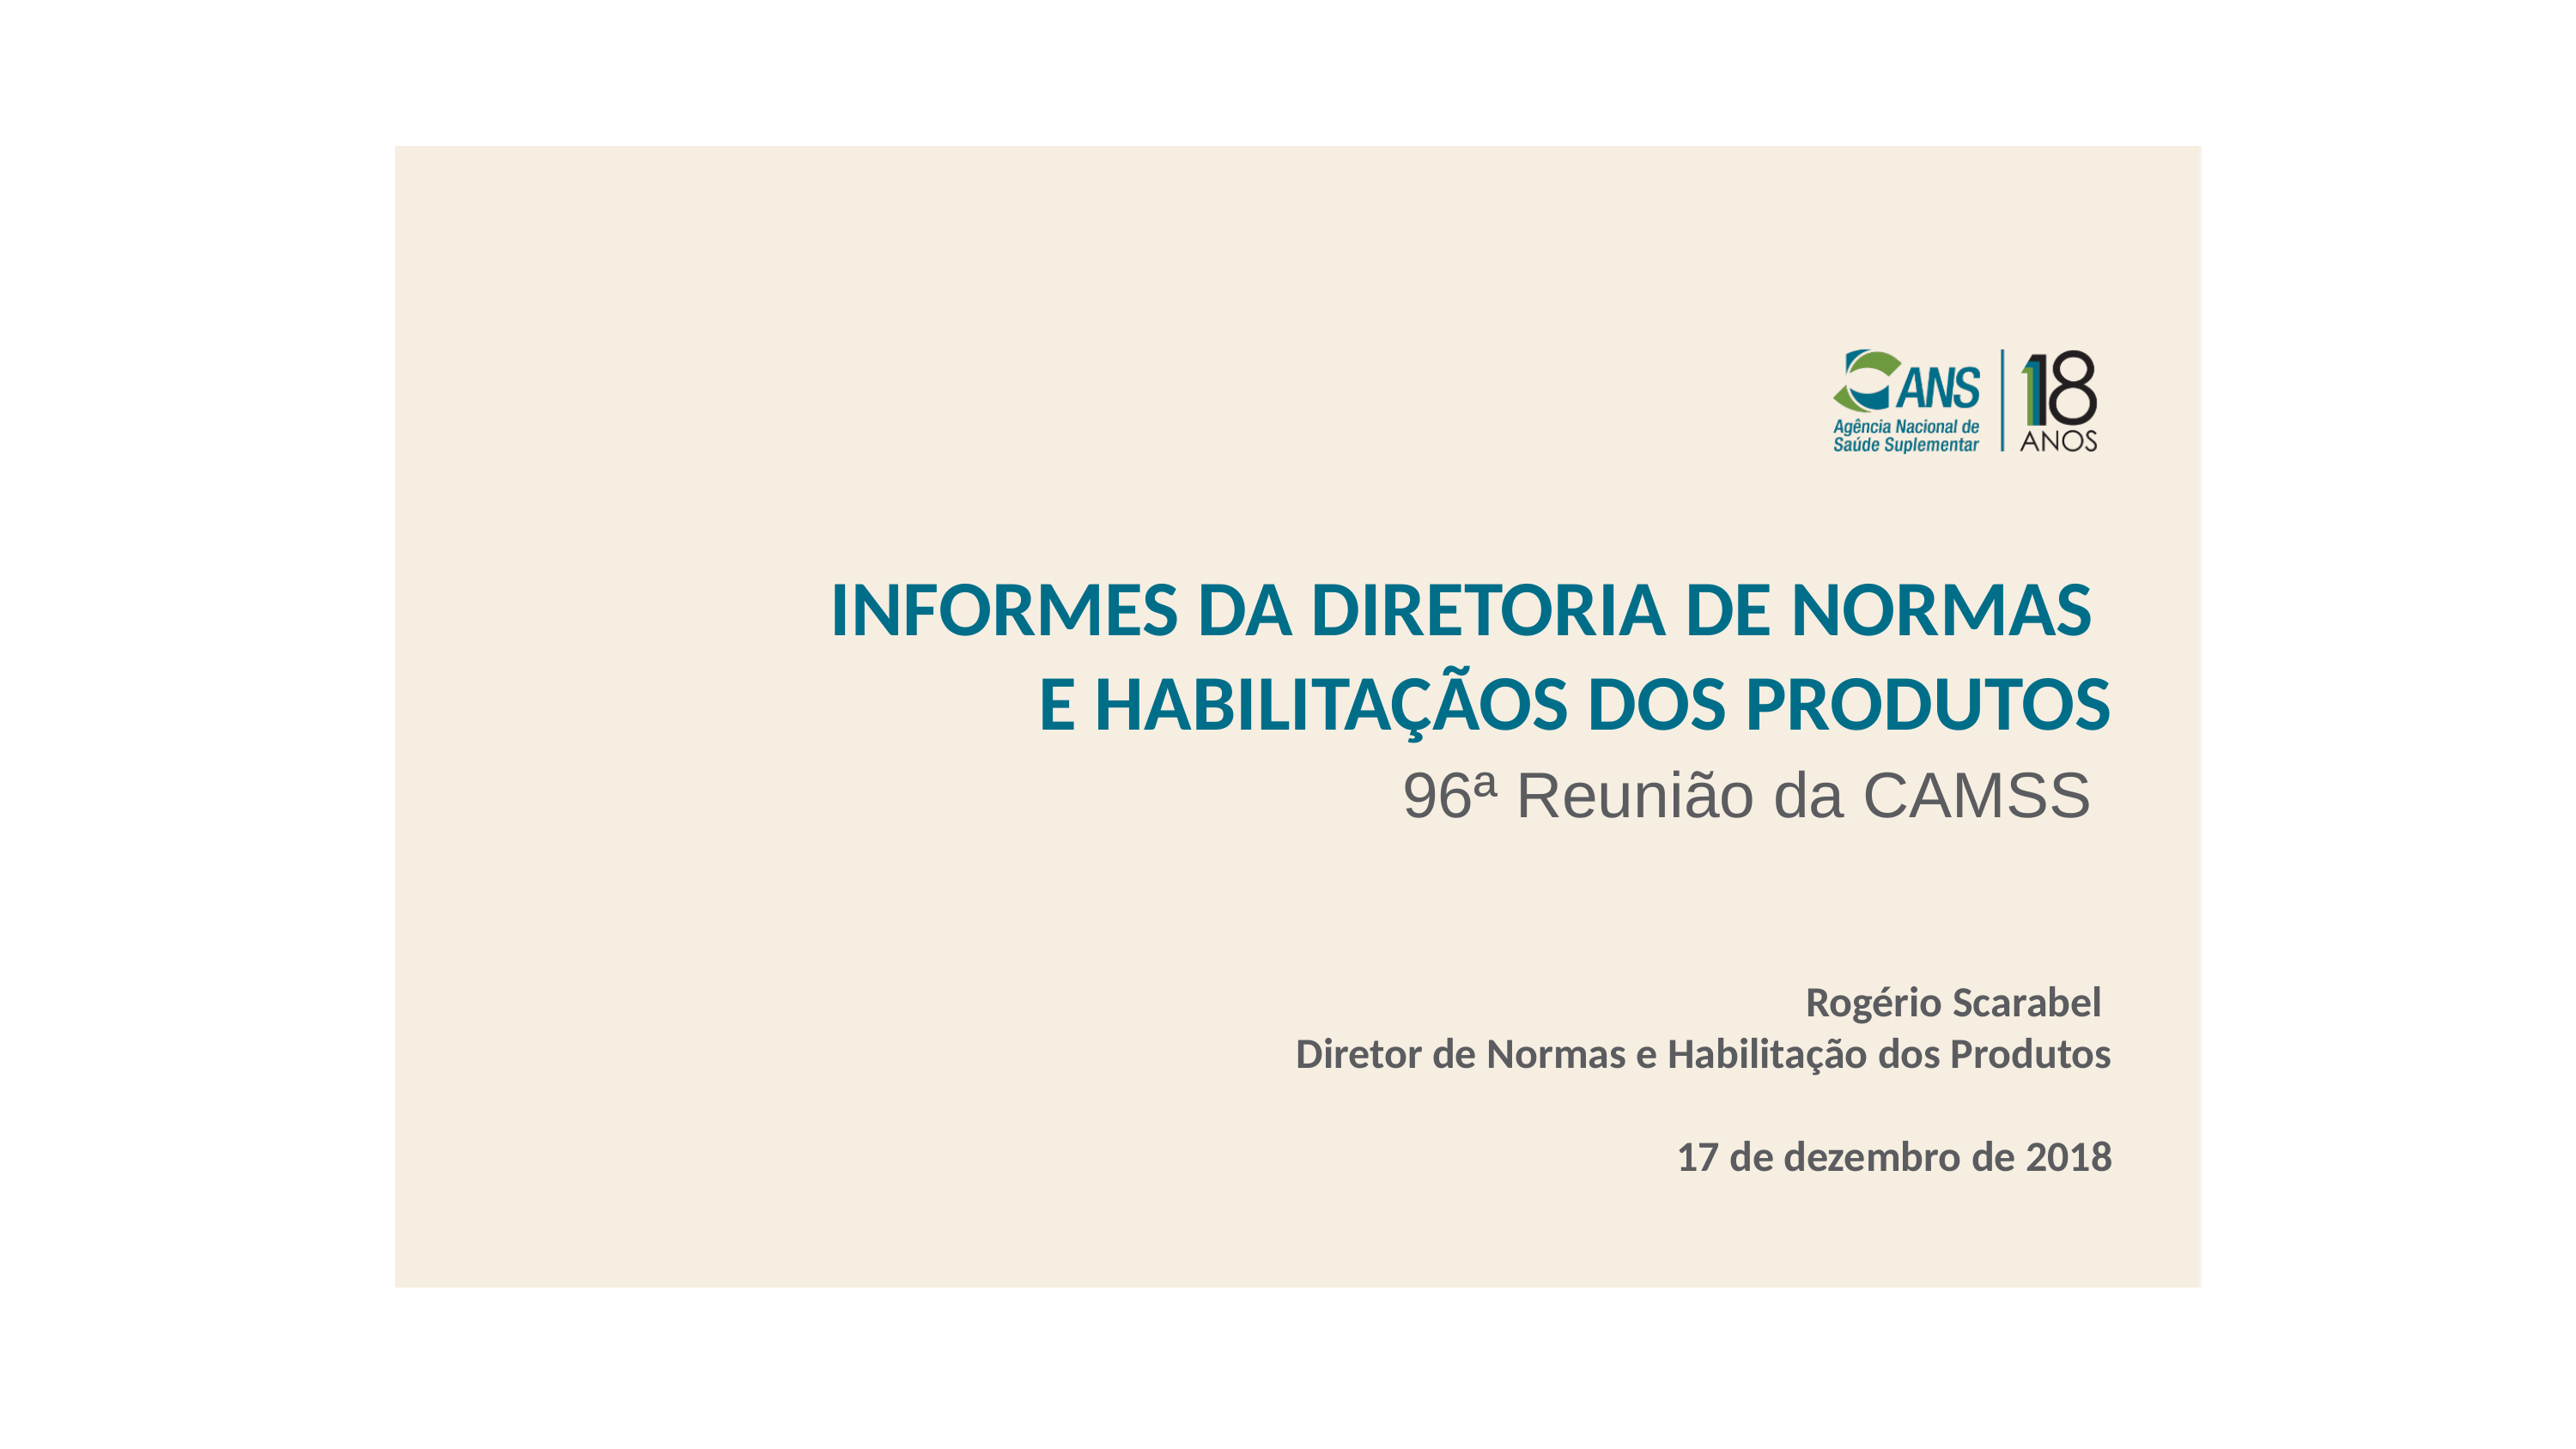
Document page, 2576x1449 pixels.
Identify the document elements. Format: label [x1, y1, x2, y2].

picture [394, 146, 2202, 1288]
